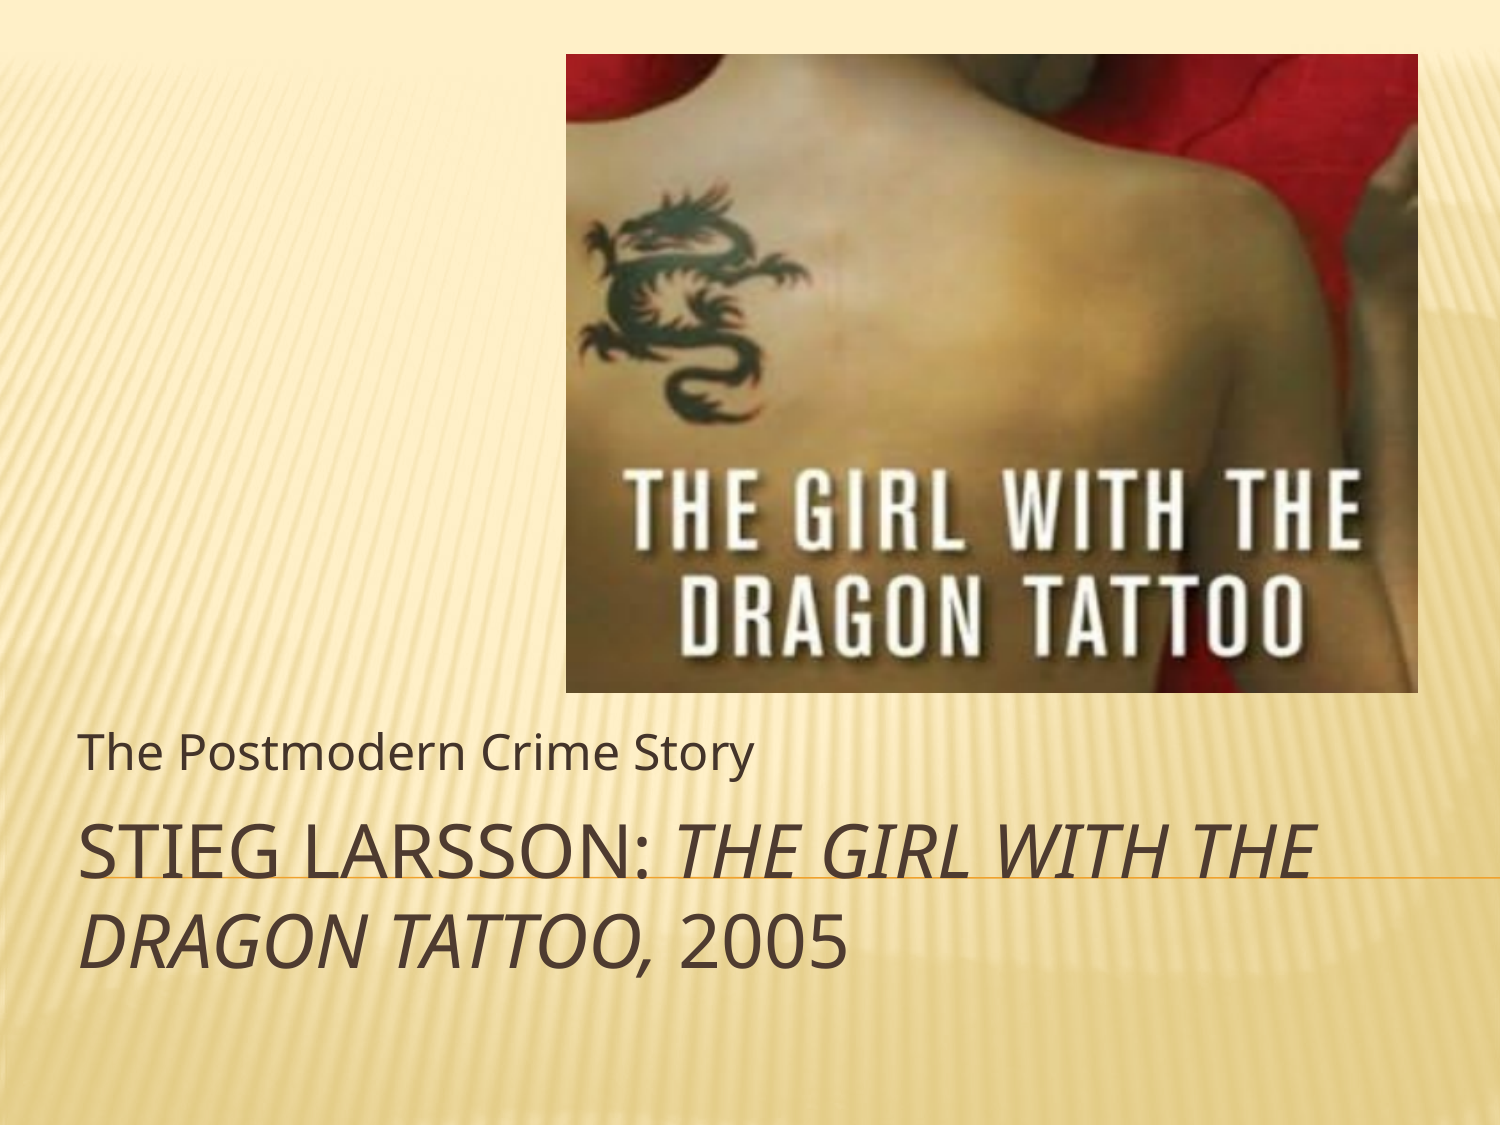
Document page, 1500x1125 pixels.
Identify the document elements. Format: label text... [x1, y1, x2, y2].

subtitle The Postmodern Crime Story [62, 637, 1450, 788]
picture [566, 54, 1418, 693]
title Stieg Larsson: The Girl With the Dragon Tattoo, 2005 [62, 796, 1450, 997]
